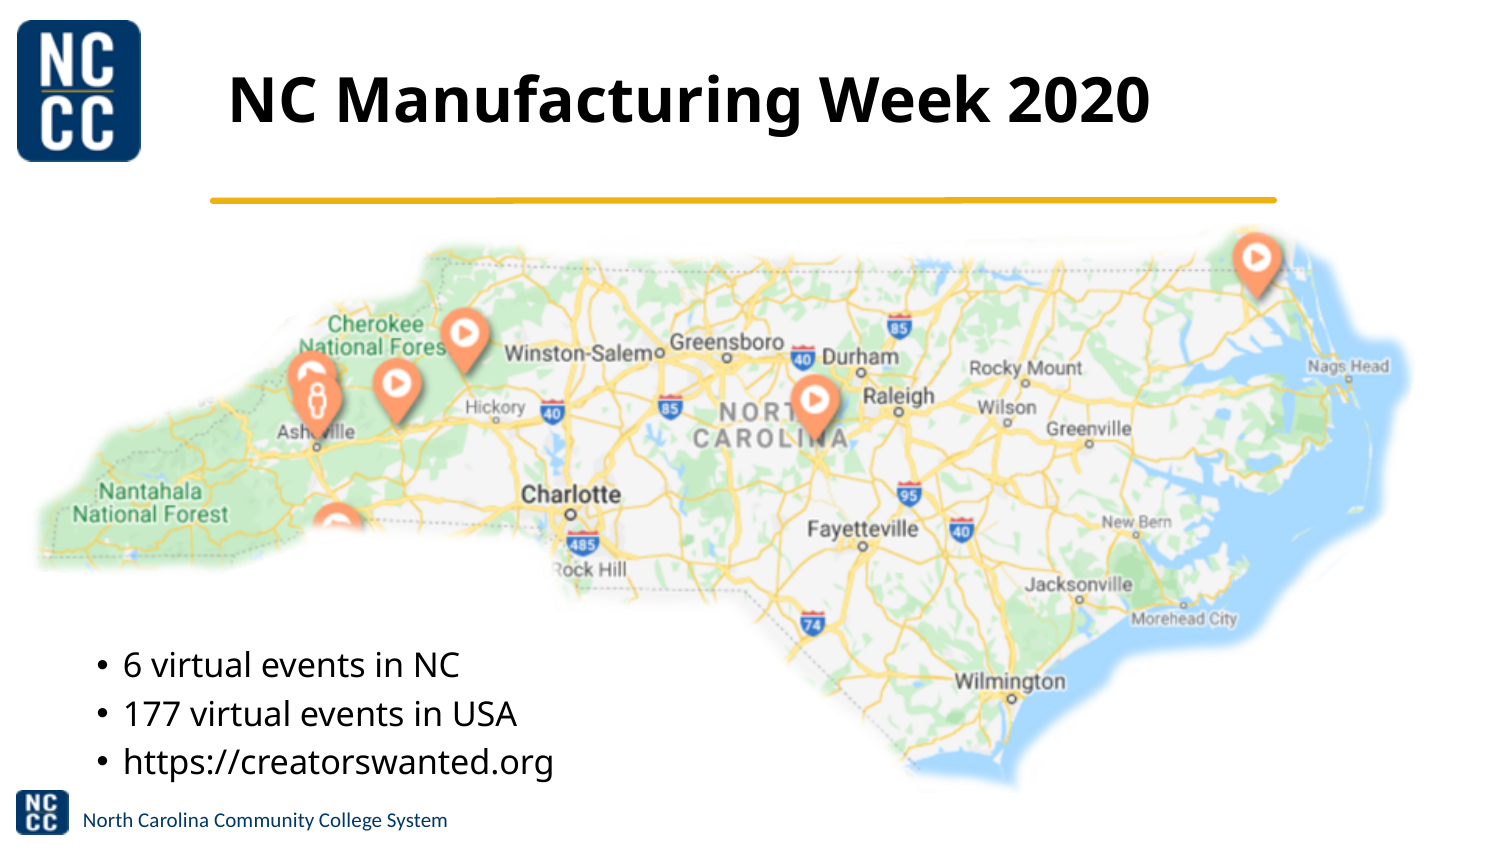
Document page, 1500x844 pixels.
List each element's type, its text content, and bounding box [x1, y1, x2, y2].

picture [17, 20, 141, 162]
picture [16, 223, 1423, 835]
title NC Manufacturing Week 2020 [212, 20, 1421, 184]
